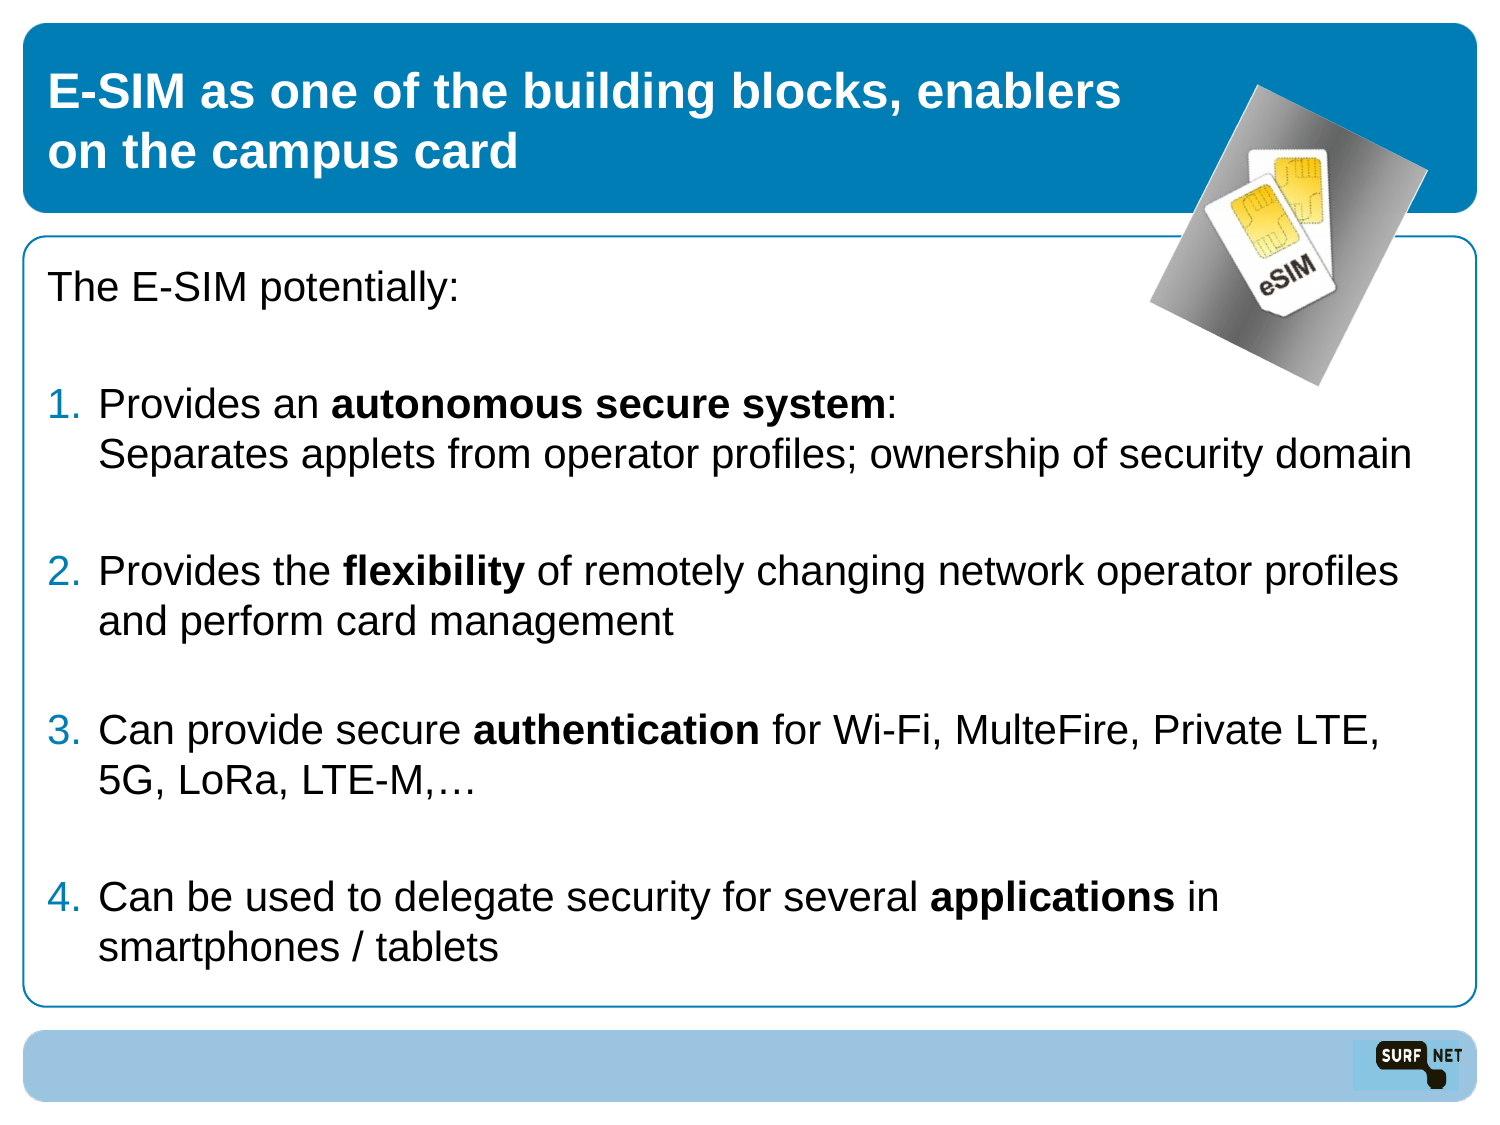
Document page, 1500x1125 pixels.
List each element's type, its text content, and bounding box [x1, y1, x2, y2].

picture [1150, 86, 1427, 386]
picture [23, 1030, 1477, 1102]
title E-SIM as one of the building blocks, enablers on the campus card [23, 23, 1477, 213]
list The E-SIM potentially: Provides an autonomous secure system: Separates applets from operator profiles; ownership of security domain Provides the flexibility of remotely changing network operator profiles and perform card management Can provide secure authentication for Wi-Fi, MulteFire, Private LTE, 5G, LoRa, LTE-M,… Can be used to delegate security for several applications in smartphones / tablets [47, 259, 1453, 984]
